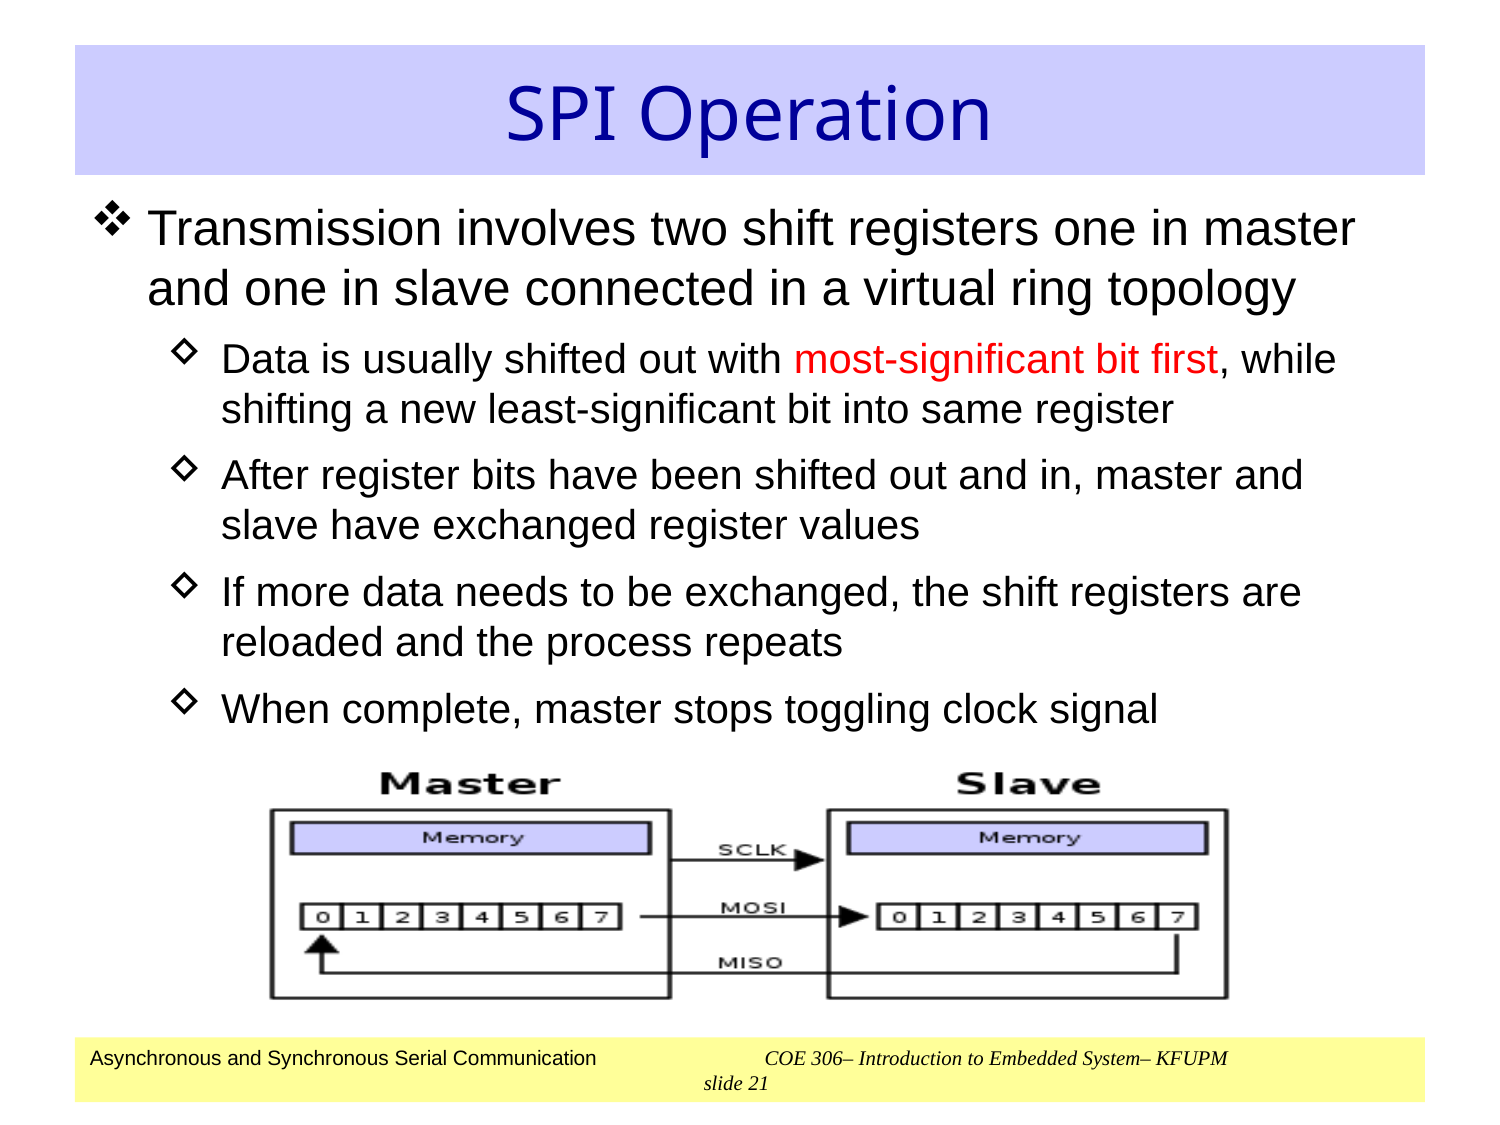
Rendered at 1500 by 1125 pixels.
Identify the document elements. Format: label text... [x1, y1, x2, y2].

list Transmission involves two shift registers one in master and one in slave connected in a virtual ring topology Data is usually shifted out with most-significant bit first, while shifting a new least-significant bit into same register After register bits have been shifted out and in, master and slave have exchanged register values If more data needs to be exchanged, the shift registers are reloaded and the process repeats When complete, master stops toggling clock signal [75, 187, 1425, 1032]
picture [253, 760, 1247, 1011]
title SPI Operation [75, 45, 1425, 175]
